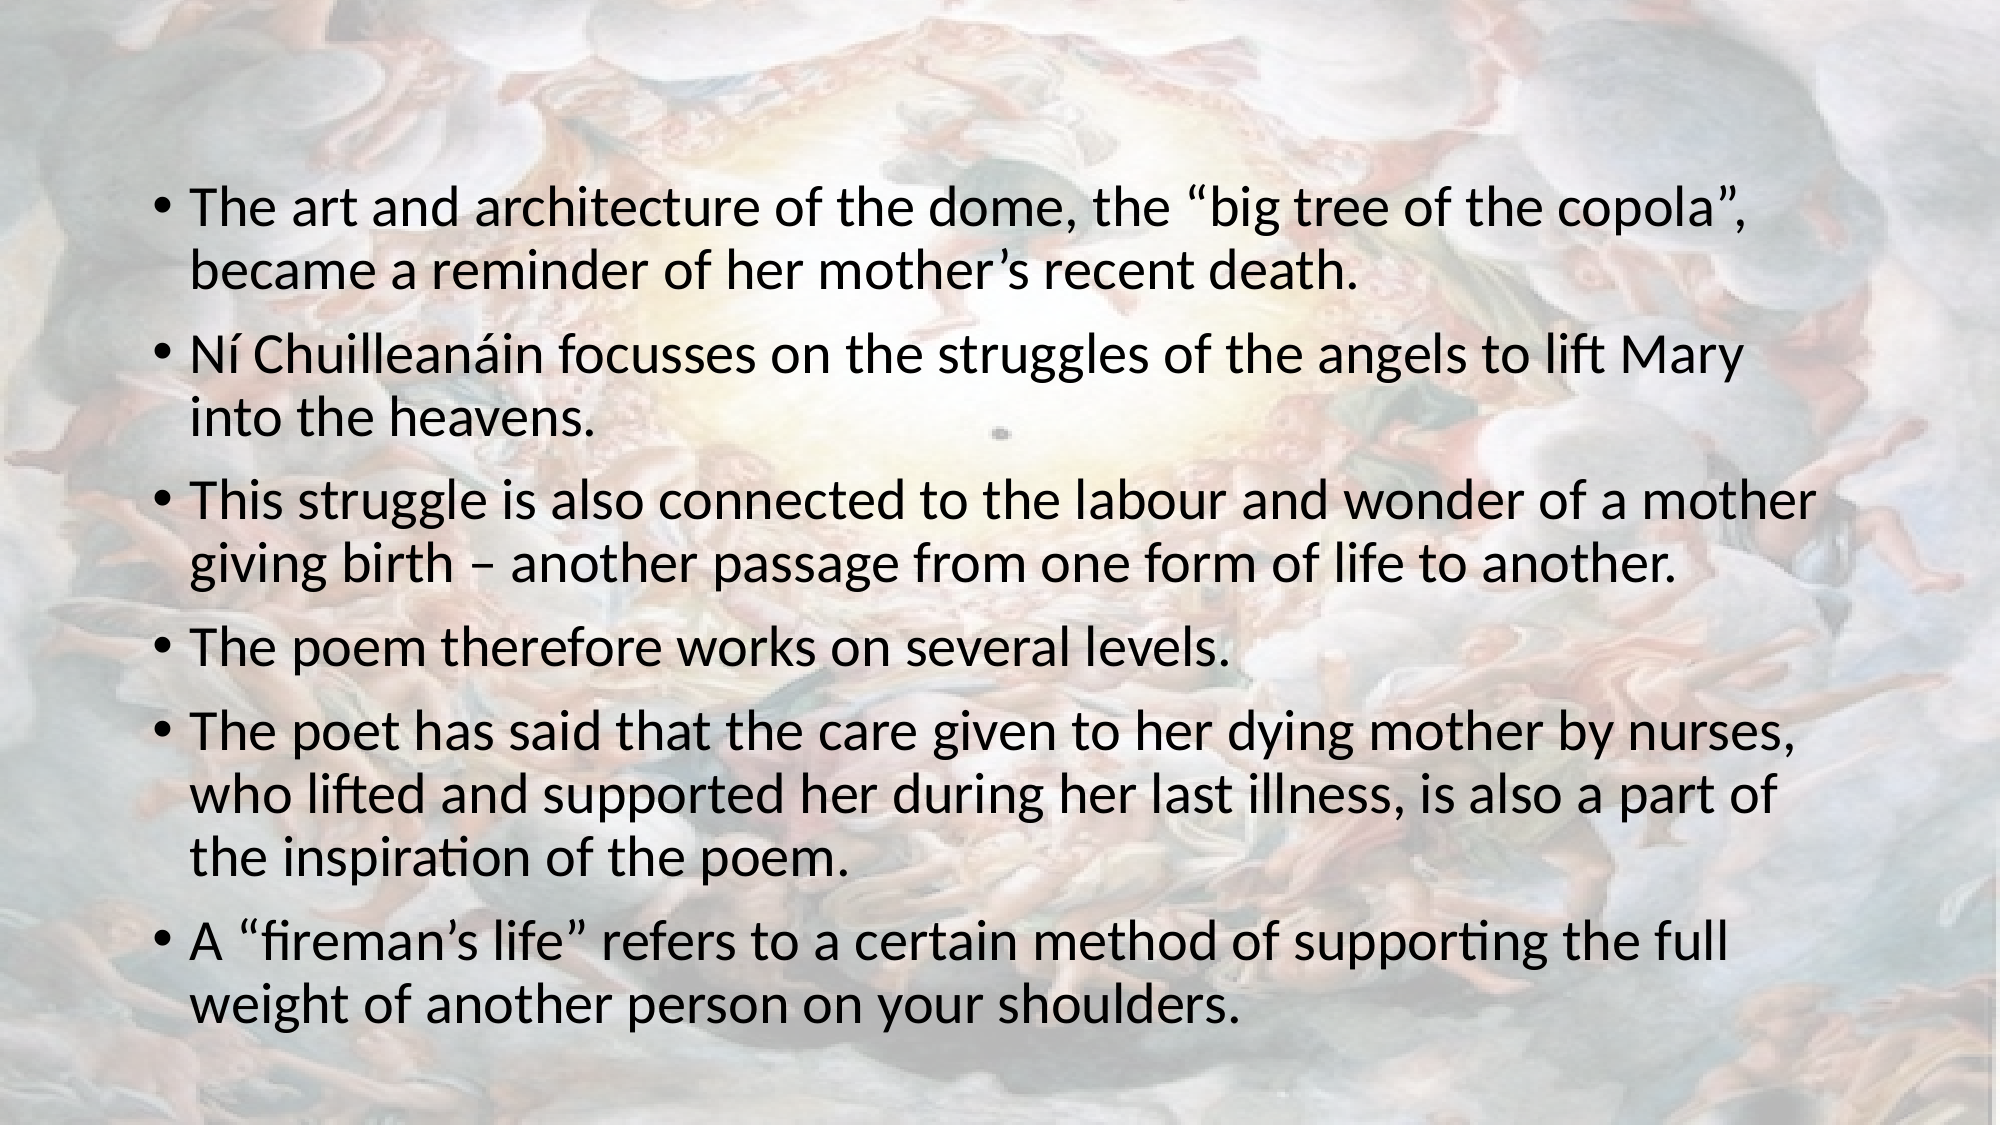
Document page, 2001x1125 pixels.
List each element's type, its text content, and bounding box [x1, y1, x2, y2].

list The art and architecture of the dome, the “big tree of the copola”, became a reminder of her mother’s recent death. Ní Chuilleanáin focusses on the struggles of the angels to lift Mary into the heavens. This struggle is also connected to the labour and wonder of a mother giving birth – another passage from one form of life to another. The poem therefore works on several levels. The poet has said that the care given to her dying mother by nurses, who lifted and supported her during her last illness, is also a part of the inspiration of the poem. A “fireman’s life” refers to a certain method of supporting the full weight of another person on your shoulders. [137, 168, 1863, 883]
